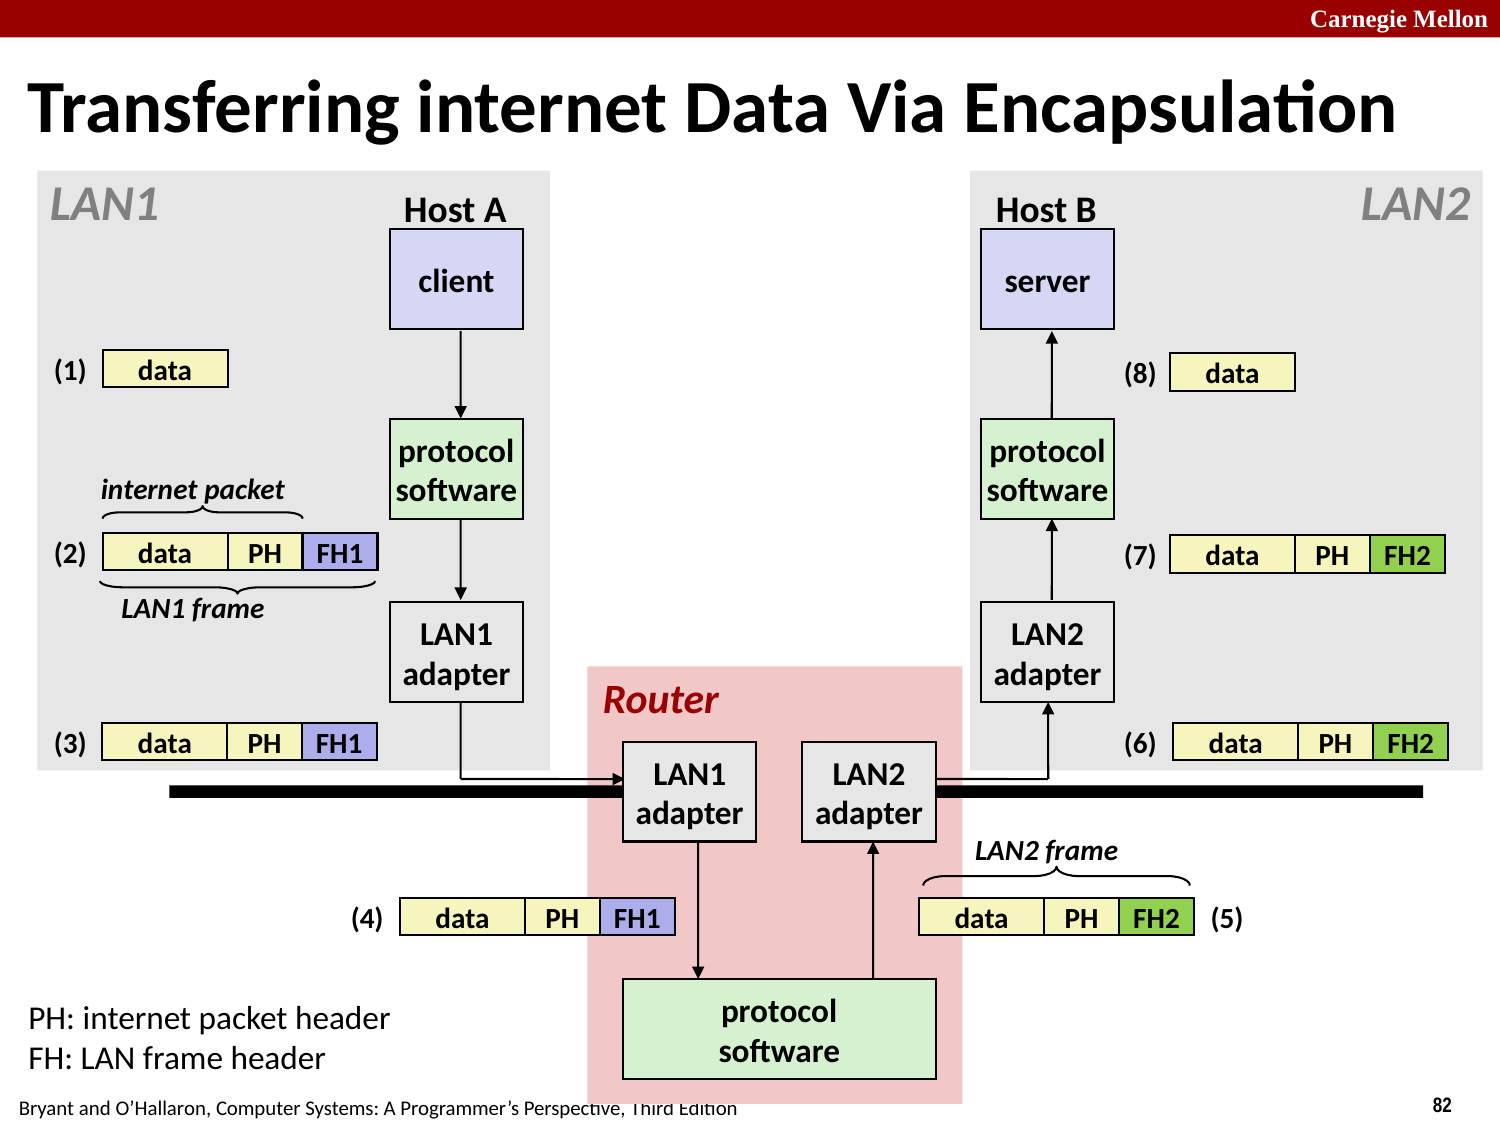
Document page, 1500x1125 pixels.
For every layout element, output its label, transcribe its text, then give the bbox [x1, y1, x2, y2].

text_box [1045, 331, 1059, 419]
text_box [1045, 518, 1059, 600]
text_box LAN2 adapter [980, 601, 1115, 702]
text_box [454, 518, 467, 600]
text_box Host A [389, 177, 522, 237]
text_box LAN1 adapter [389, 601, 524, 702]
text_box [587, 666, 963, 979]
text_box [37, 170, 550, 771]
text_box LAN2 [1346, 162, 1486, 238]
text_box [1041, 702, 1055, 779]
text_box Router [588, 664, 734, 729]
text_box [1107, 346, 1296, 398]
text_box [37, 716, 377, 767]
text_box protocol software [623, 979, 936, 1079]
text_box LAN1 adapter [623, 741, 757, 842]
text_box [334, 891, 676, 942]
text_box [454, 331, 467, 419]
text_box client [389, 229, 524, 329]
text_box [692, 842, 705, 979]
text_box [460, 772, 623, 786]
text_box protocol software [980, 418, 1115, 519]
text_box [1107, 716, 1449, 767]
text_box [37, 462, 378, 632]
text_box PH: internet packet header FH: LAN frame header [13, 989, 407, 1084]
text_box [970, 170, 1483, 771]
text_box LAN1 [34, 162, 175, 238]
text_box LAN2 adapter [802, 741, 936, 842]
title Transferring internet Data Via Encapsulation [12, 55, 1463, 151]
text_box Host B [980, 177, 1112, 237]
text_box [37, 343, 228, 394]
text_box protocol software [389, 418, 524, 519]
text_box [587, 792, 963, 1104]
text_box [918, 822, 1260, 942]
text_box [866, 842, 880, 979]
text_box server [980, 229, 1115, 329]
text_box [1107, 528, 1446, 580]
